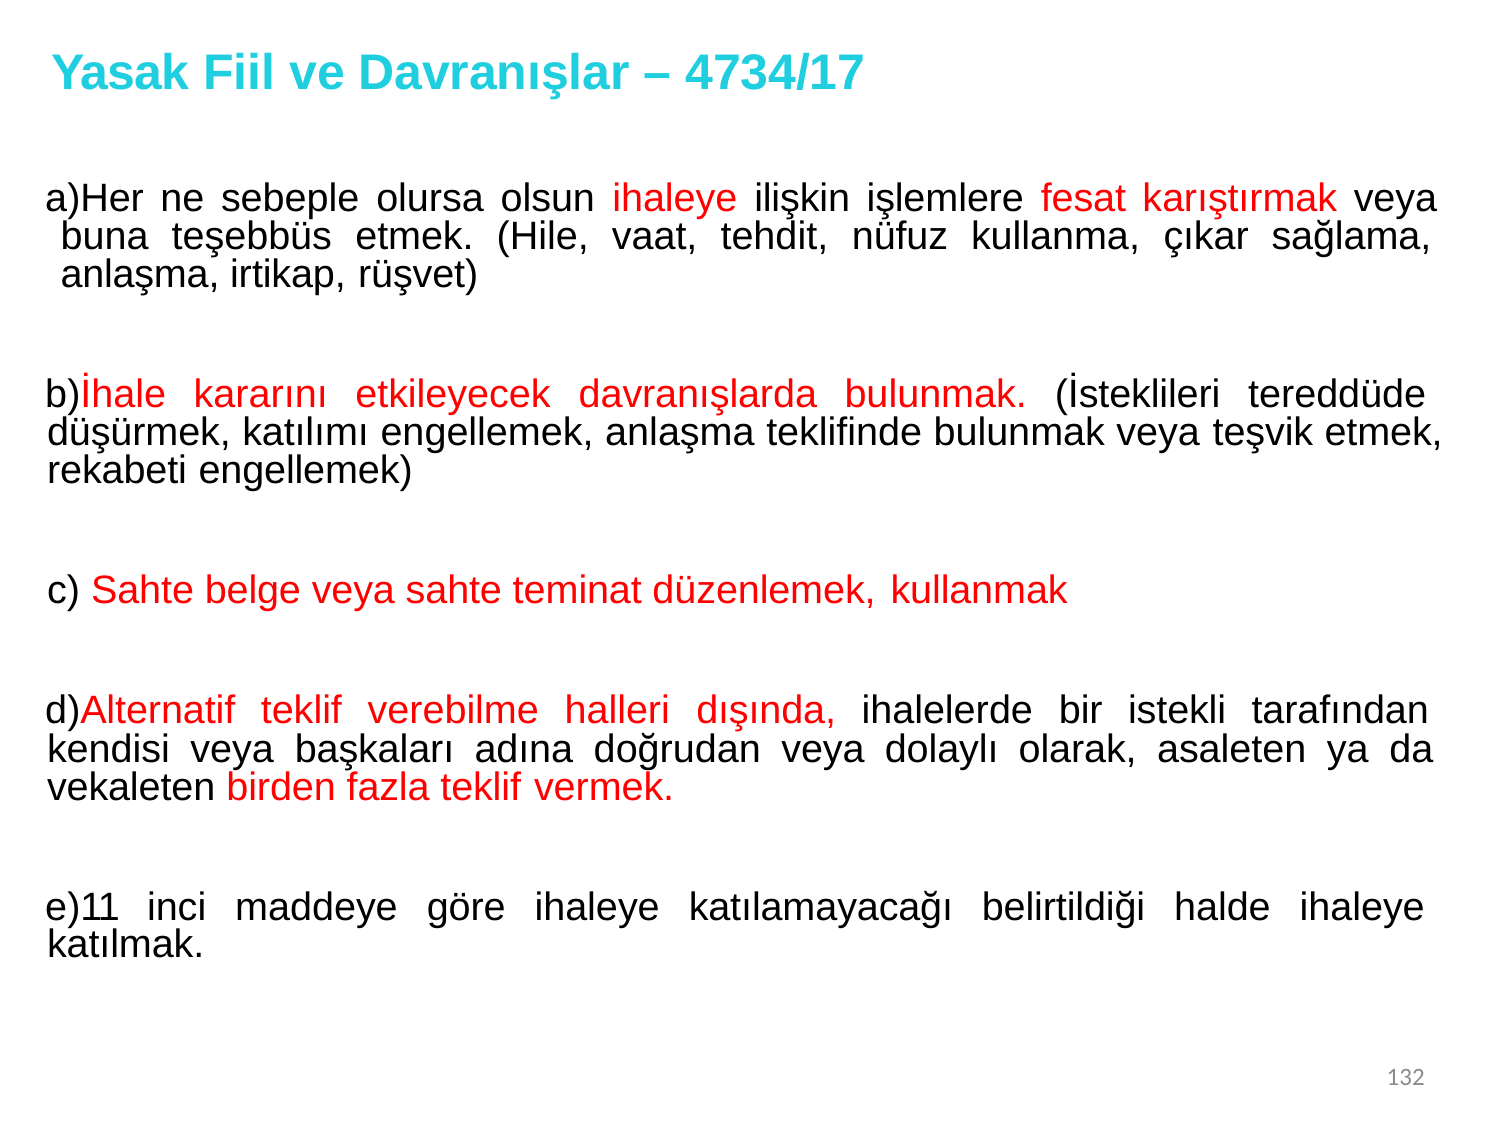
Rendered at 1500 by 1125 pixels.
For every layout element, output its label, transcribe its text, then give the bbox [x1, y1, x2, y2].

title Yasak Fiil ve Davranışlar – 4734/17 [45, 0, 870, 164]
slide_number 132 [1074, 966, 1425, 1125]
text_box Her ne sebeple olursa olsun ihaleye ilişkin işlemlere fesat karıştırmak veya buna teşebbüs etmek. (Hile, vaat, tehdit, nüfuz kullanma, çıkar sağlama, anlaşma, irtikap, rüşvet) İhale kararını etkileyecek davranışlarda bulunmak. (İsteklileri tereddüde düşürmek, katılımı engellemek, anlaşma teklifinde bulunmak veya teşvik etmek, rekabeti engellemek) Sahte belge veya sahte teminat düzenlemek, kullanmak Alternatif teklif verebilme halleri dışında, ihalelerde bir istekli tarafından kendisi veya başkaları adına doğrudan veya dolaylı olarak, asaleten ya da vekaleten birden fazla teklif vermek. 11 inci maddeye göre ihaleye katılamayacağı belirtildiği halde ihaleye katılmak. [45, 170, 1455, 966]
